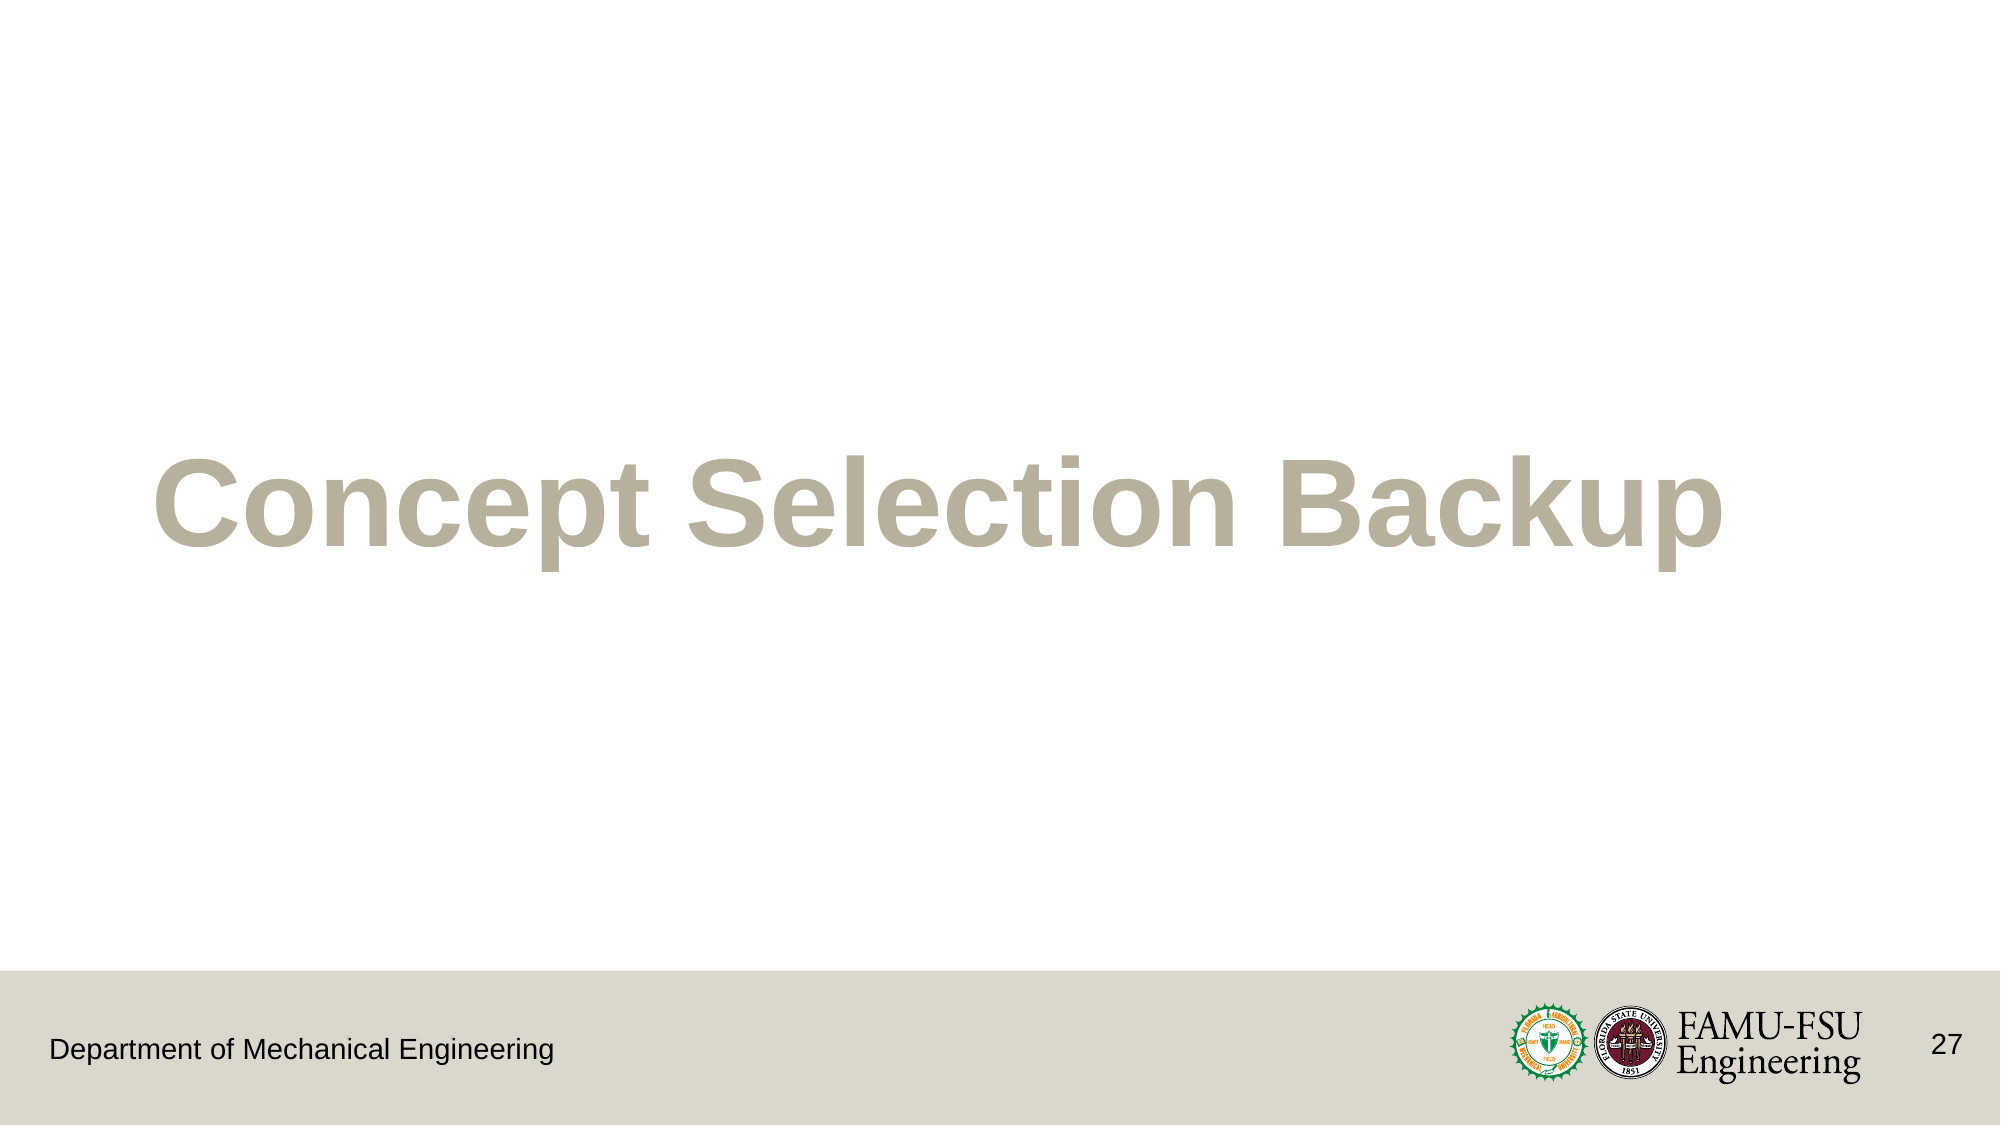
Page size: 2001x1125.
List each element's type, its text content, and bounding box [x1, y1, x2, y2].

slide_number 27 [1862, 1017, 1978, 1078]
title Concept Selection Backup [136, 113, 1862, 582]
